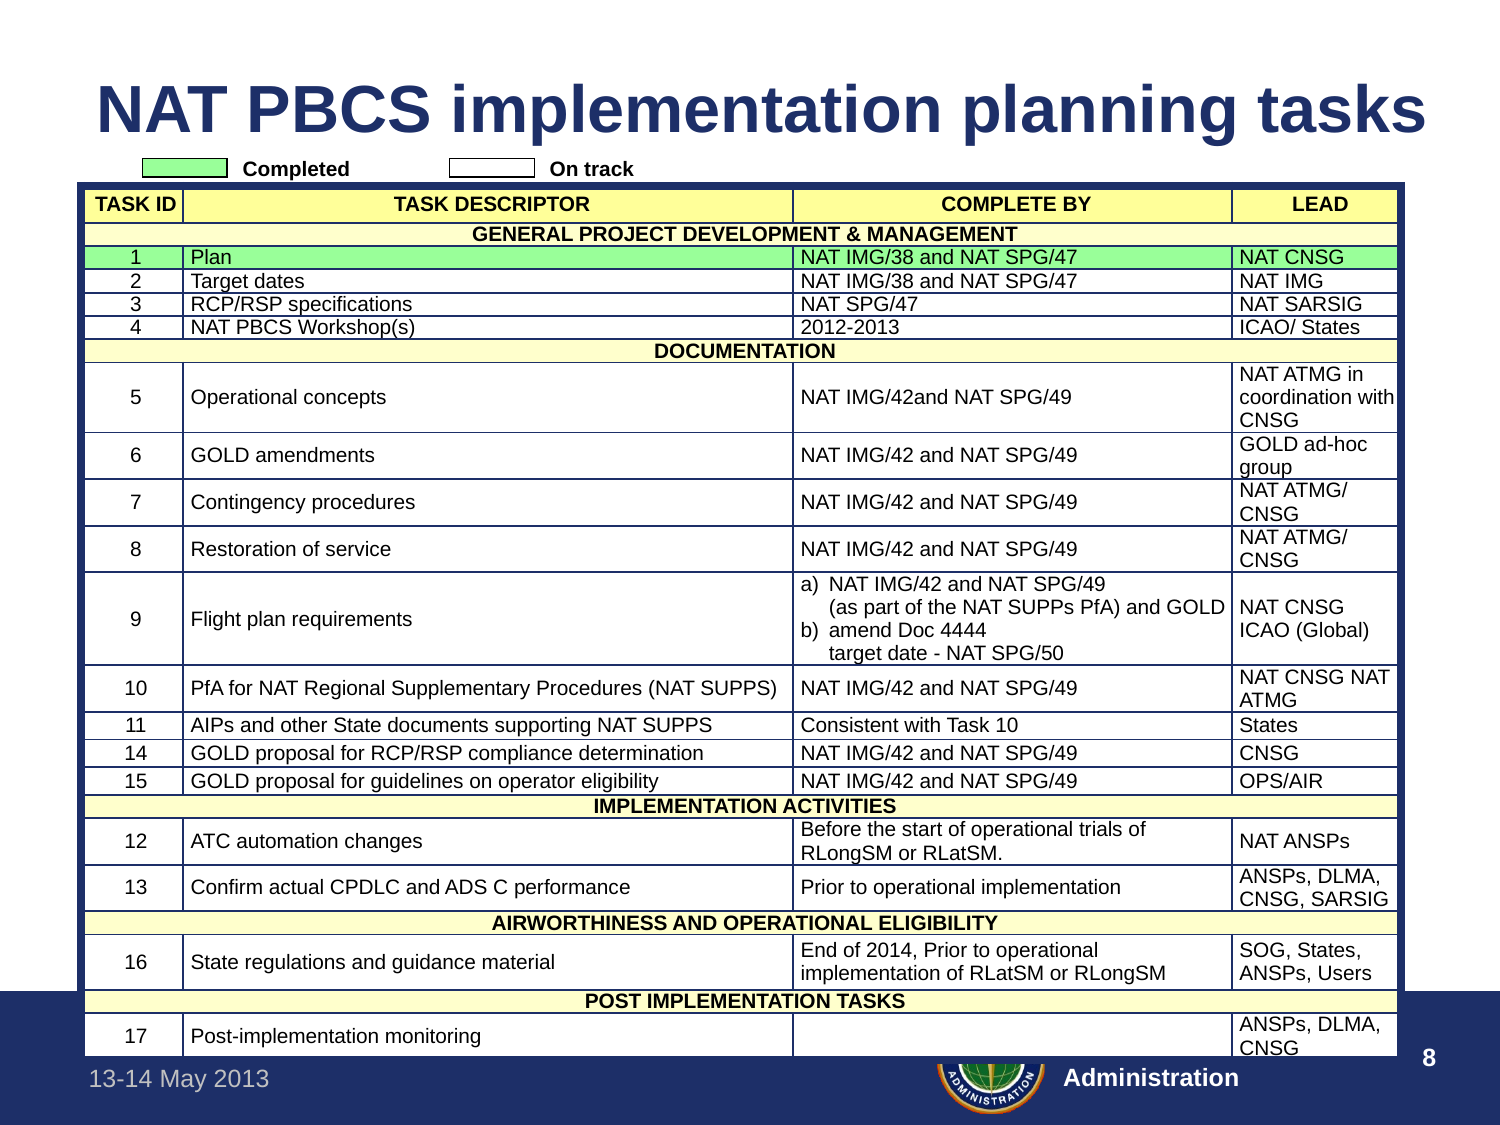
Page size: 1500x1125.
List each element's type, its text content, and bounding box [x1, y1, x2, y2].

table_cell IMPLEMENTATION ACTIVITIES [85, 796, 1397, 817]
table_cell States [1233, 713, 1397, 739]
table_cell 5 [85, 363, 182, 432]
table_cell ATC automation changes [184, 819, 792, 864]
table_cell State regulations and guidance material [184, 935, 792, 989]
table_cell 3 [85, 294, 182, 315]
table_cell 10 [85, 666, 182, 711]
table_cell NAT IMG/42 and NAT SPG/49 [794, 433, 1231, 478]
table_cell NAT IMG/42 and NAT SPG/49 [794, 480, 1231, 525]
table_cell GOLD proposal for guidelines on operator eligibility [184, 768, 792, 794]
text_box [449, 158, 535, 178]
table_cell NAT IMG/42 and NAT SPG/49 [794, 740, 1231, 766]
table_cell End of 2014, Prior to operational implementation of RLatSM or RLongSM [794, 935, 1231, 989]
table_cell NAT ATMG/ CNSG [1233, 527, 1397, 571]
table_cell 1 [85, 247, 182, 268]
table_cell CNSG [1233, 740, 1397, 766]
table_header TASK DESCRIPTOR [184, 190, 792, 222]
table_cell Target dates [184, 270, 792, 292]
table_cell 16 [85, 935, 182, 989]
table_cell AIRWORTHINESS AND OPERATIONAL ELIGIBILITY [85, 912, 1397, 934]
table_cell 2012-2013 [794, 317, 1231, 338]
table_cell NAT PBCS Workshop(s) [184, 317, 792, 338]
table_cell NAT IMG/38 and NAT SPG/47 [794, 270, 1231, 292]
table_cell Before the start of operational trials of RLongSM or RLatSM. [794, 819, 1231, 864]
table_header COMPLETE BY [794, 190, 1231, 222]
table_cell NAT IMG/38 and NAT SPG/47 [794, 247, 1231, 268]
table_cell NAT SARSIG [1233, 294, 1397, 315]
table_cell [794, 1014, 1231, 1056]
table_cell RCP/RSP specifications [184, 294, 792, 315]
table_cell 13 [85, 866, 182, 910]
table_cell 14 [85, 740, 182, 766]
table_header LEAD [1233, 190, 1397, 222]
table_cell NAT SPG/47 [794, 294, 1231, 315]
table_cell NAT ANSPs [1233, 819, 1397, 864]
title NAT PBCS implementation planning tasks [81, 36, 1450, 176]
table_cell a) NAT IMG/42 and NAT SPG/49 (as part of the NAT SUPPs PfA) and GOLD b) amend Doc 4444 target date - NAT SPG/50 [794, 573, 1231, 664]
table_cell 17 [85, 1014, 182, 1056]
table_cell Prior to operational implementation [794, 866, 1231, 910]
table_cell Contingency procedures [184, 480, 792, 525]
table_cell 15 [85, 768, 182, 794]
table_cell NAT CNSG [1233, 247, 1397, 268]
table_cell NAT CNSG ICAO (Global) [1233, 573, 1397, 664]
table_cell 7 [85, 480, 182, 525]
table_cell 9 [85, 573, 182, 664]
table_cell Flight plan requirements [184, 573, 792, 664]
table_cell NAT CNSG NAT ATMG [1233, 666, 1397, 711]
table_cell GOLD proposal for RCP/RSP compliance determination [184, 740, 792, 766]
table_cell ICAO/ States [1233, 317, 1397, 338]
table_cell SOG, States, ANSPs, Users [1233, 935, 1397, 989]
table_cell ANSPs, DLMA, CNSG, SARSIG [1233, 866, 1397, 910]
table_cell 8 [85, 527, 182, 571]
table_cell AIPs and other State documents supporting NAT SUPPS [184, 713, 792, 739]
table_header TASK ID [85, 190, 182, 222]
table_cell DOCUMENTATION [85, 340, 1397, 362]
table_cell GENERAL PROJECT DEVELOPMENT & MANAGEMENT [85, 224, 1397, 245]
table_cell NAT IMG/42and NAT SPG/49 [794, 363, 1231, 432]
table_cell ANSPs, DLMA, CNSG [1233, 1014, 1397, 1056]
table_cell NAT IMG/42 and NAT SPG/49 [794, 666, 1231, 711]
table_cell NAT ATMG in coordination with CNSG [1233, 363, 1397, 432]
table_cell GOLD ad-hoc group [1233, 433, 1397, 478]
table_cell Post-implementation monitoring [184, 1014, 792, 1056]
table_cell Confirm actual CPDLC and ADS C performance [184, 866, 792, 910]
table_cell 6 [85, 433, 182, 478]
table_cell PfA for NAT Regional Supplementary Procedures (NAT SUPPS) [184, 666, 792, 711]
table_cell Plan [184, 247, 792, 268]
table_cell Operational concepts [184, 363, 792, 432]
table_cell 4 [85, 317, 182, 338]
table_cell 11 [85, 713, 182, 739]
table_cell POST IMPLEMENTATION TASKS [85, 991, 1397, 1012]
table_cell GOLD amendments [184, 433, 792, 478]
table_cell NAT ATMG/ CNSG [1233, 480, 1397, 525]
table_cell Restoration of service [184, 527, 792, 571]
text_box On track [549, 155, 634, 181]
text_box [142, 158, 228, 178]
picture [936, 1064, 1045, 1114]
table_cell NAT IMG/42 and NAT SPG/49 [794, 768, 1231, 794]
table_cell OPS/AIR [1233, 768, 1397, 794]
text_box Completed [242, 155, 351, 181]
table_cell 12 [85, 819, 182, 864]
table_cell NAT IMG [1233, 270, 1397, 292]
table_cell NAT IMG/42 and NAT SPG/49 [794, 527, 1231, 571]
table_cell Consistent with Task 10 [794, 713, 1231, 739]
table_cell 2 [85, 270, 182, 292]
